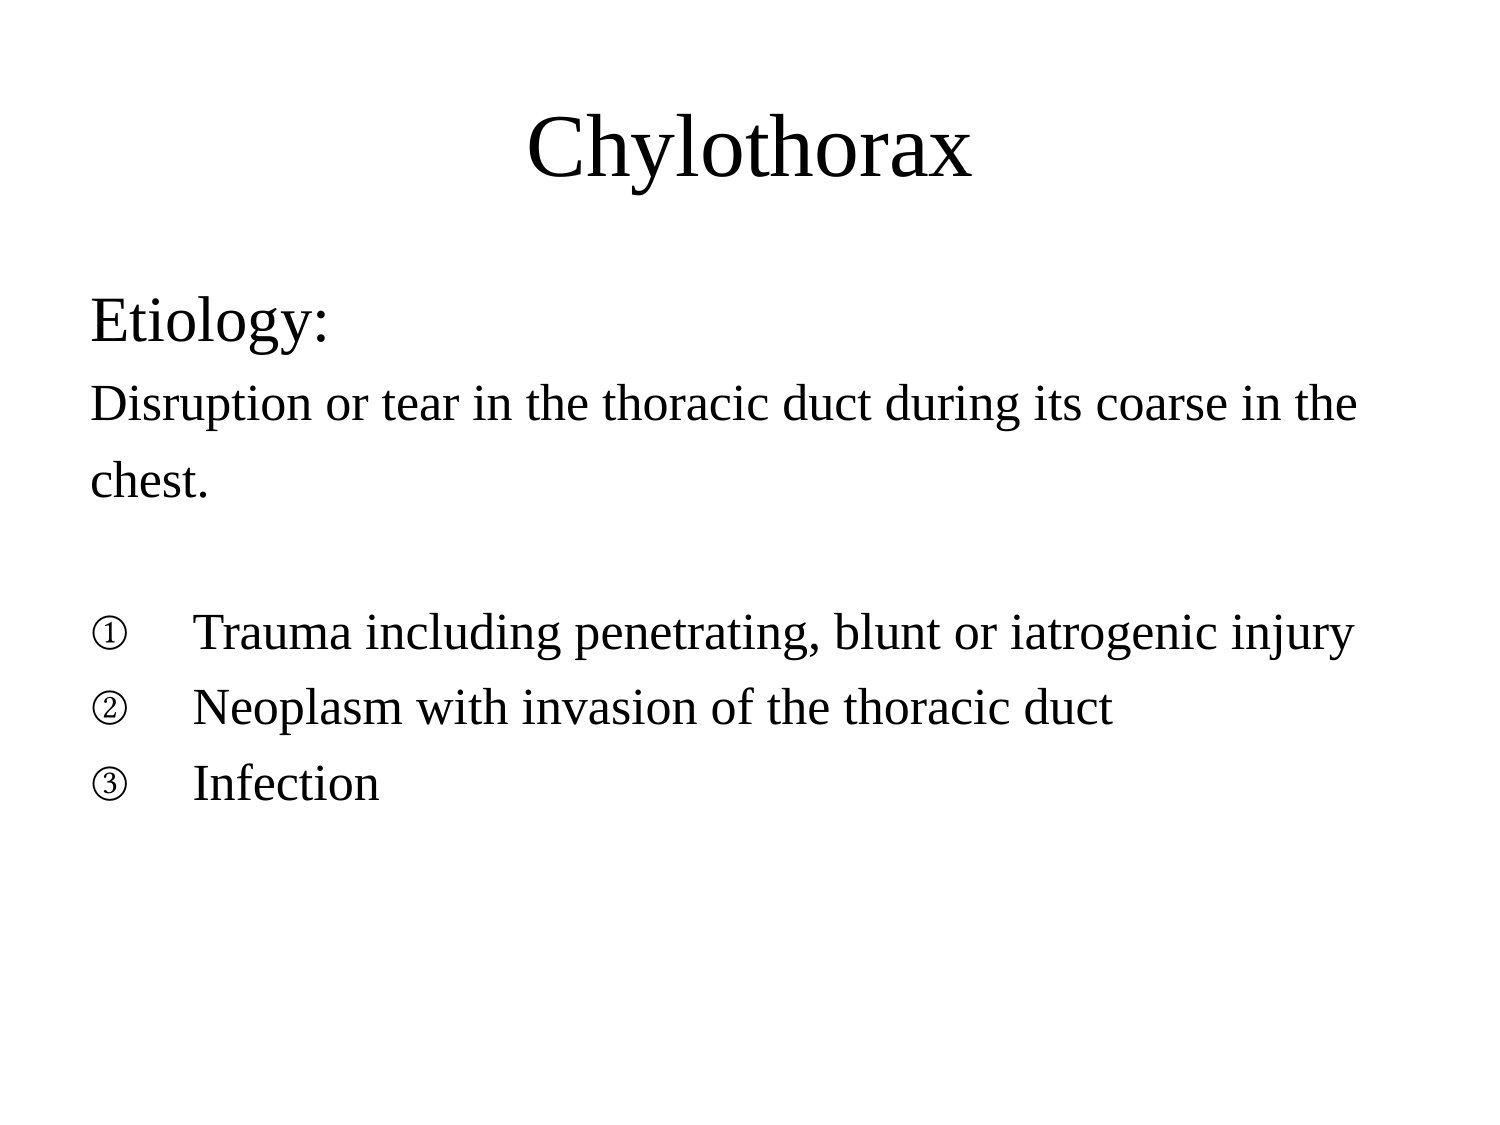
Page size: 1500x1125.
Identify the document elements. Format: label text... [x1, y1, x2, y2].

list Etiology: Disruption or tear in the thoracic duct during its coarse in the chest. Trauma including penetrating, blunt or iatrogenic injury Neoplasm with invasion of the thoracic duct Infection [75, 262, 1425, 1006]
title Chylothorax [75, 45, 1425, 233]
